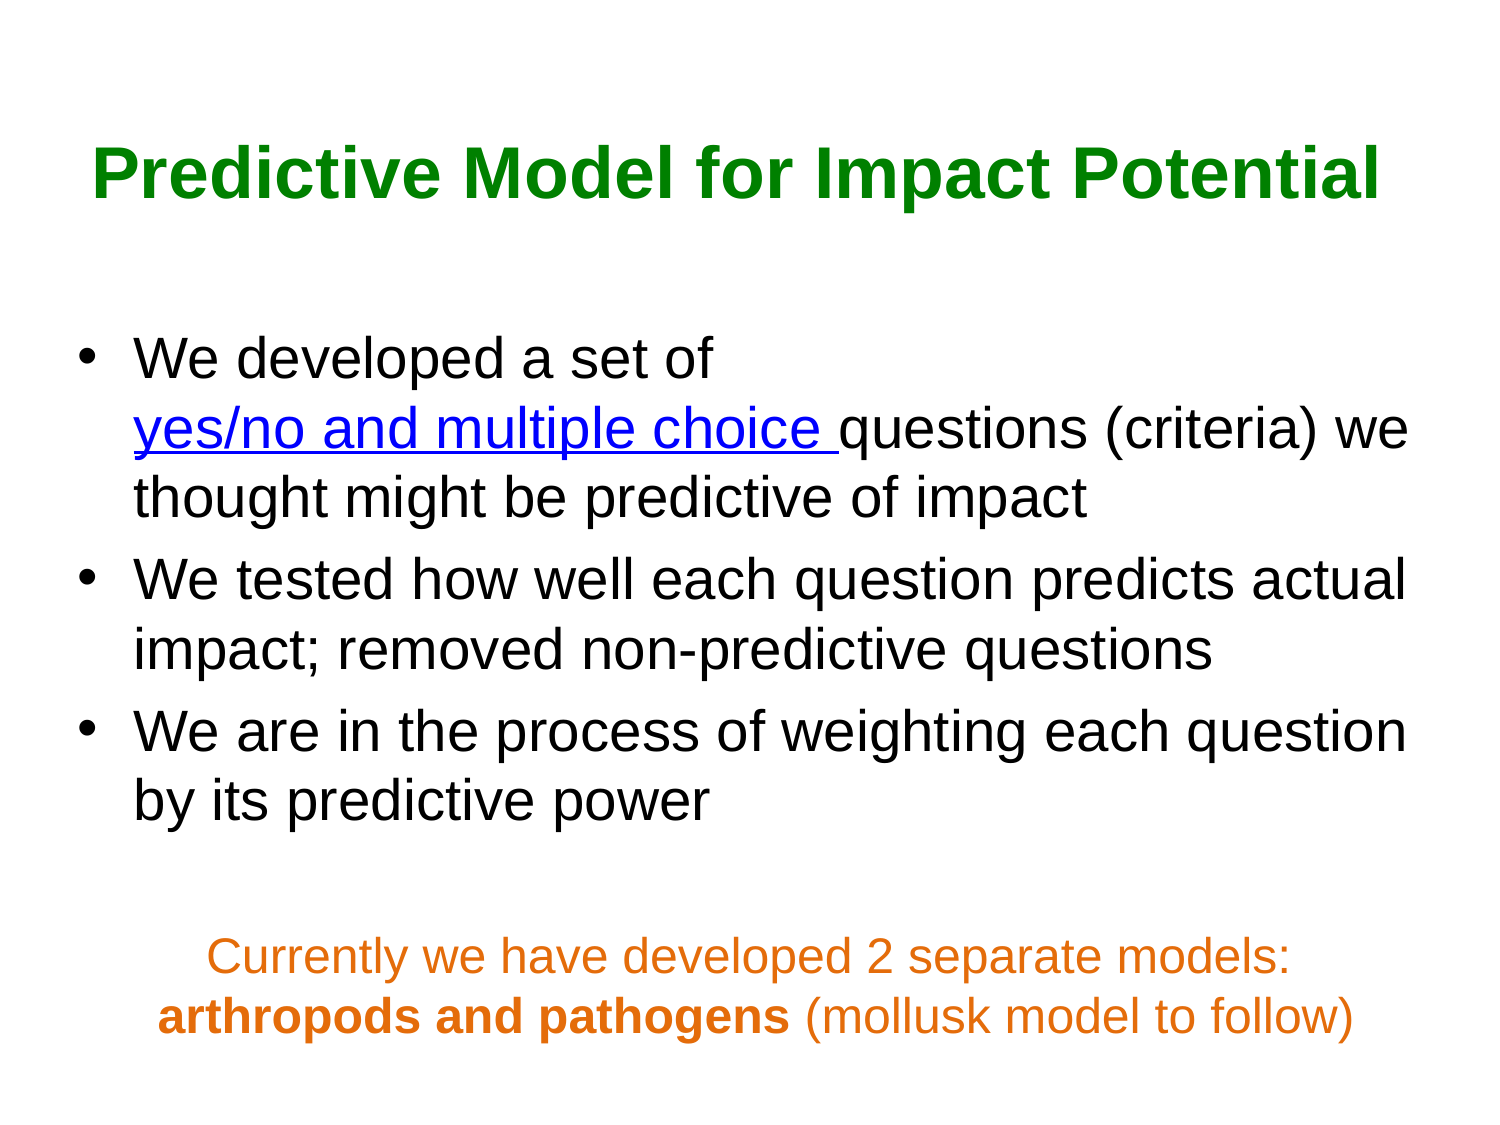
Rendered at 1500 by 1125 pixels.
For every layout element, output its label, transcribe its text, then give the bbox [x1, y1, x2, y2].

list We developed a set of yes/no and multiple choice questions (criteria) we thought might be predictive of impact We tested how well each question predicts actual impact; removed non-predictive questions We are in the process of weighting each question by its predictive power Currently we have developed 2 separate models: arthropods and pathogens (mollusk model to follow) [62, 312, 1450, 1080]
title Predictive Model for Impact Potential [62, 75, 1413, 263]
